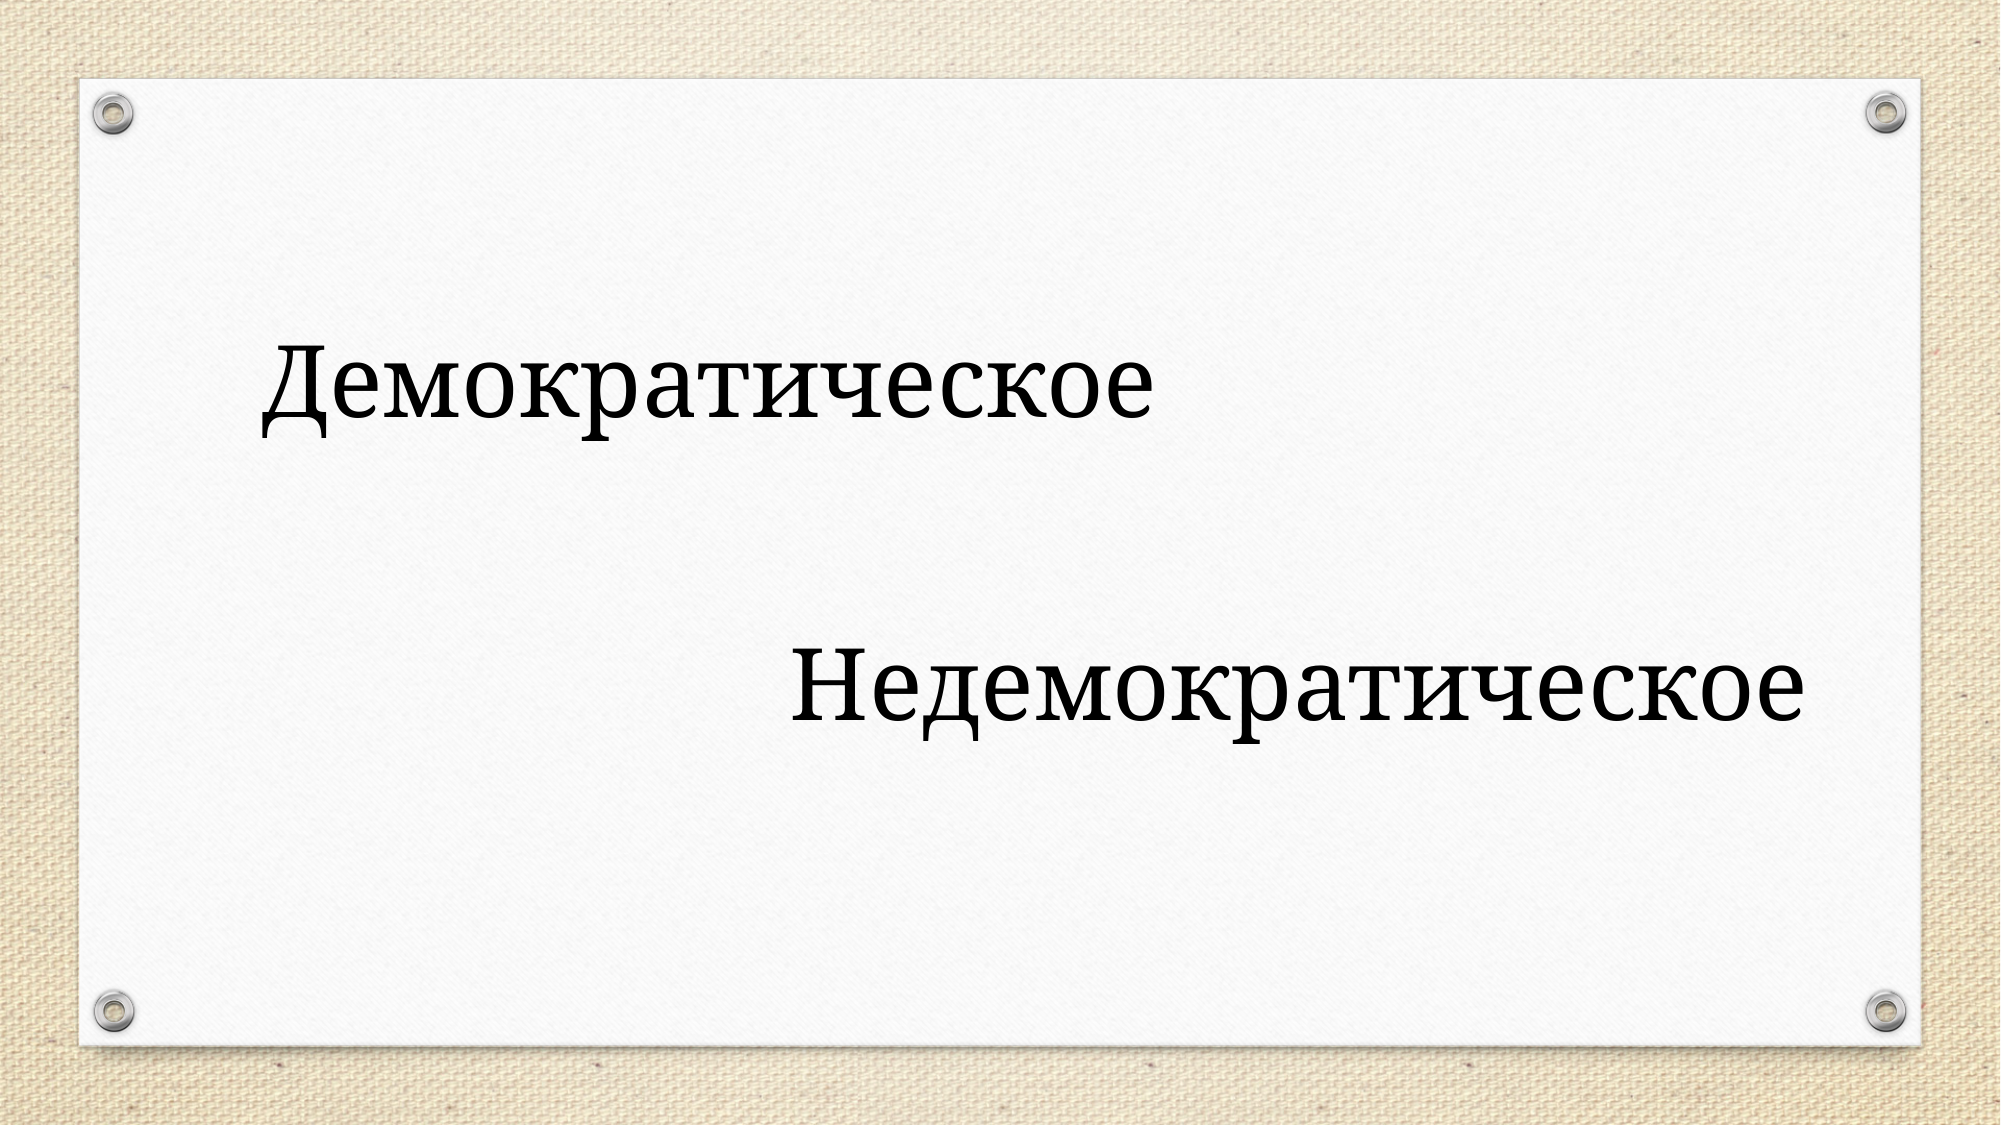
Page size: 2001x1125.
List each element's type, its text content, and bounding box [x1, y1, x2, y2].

text_box Демократическое [246, 310, 1173, 446]
text_box Недемократическое [775, 612, 1824, 748]
picture [0, 0, 2001, 1125]
